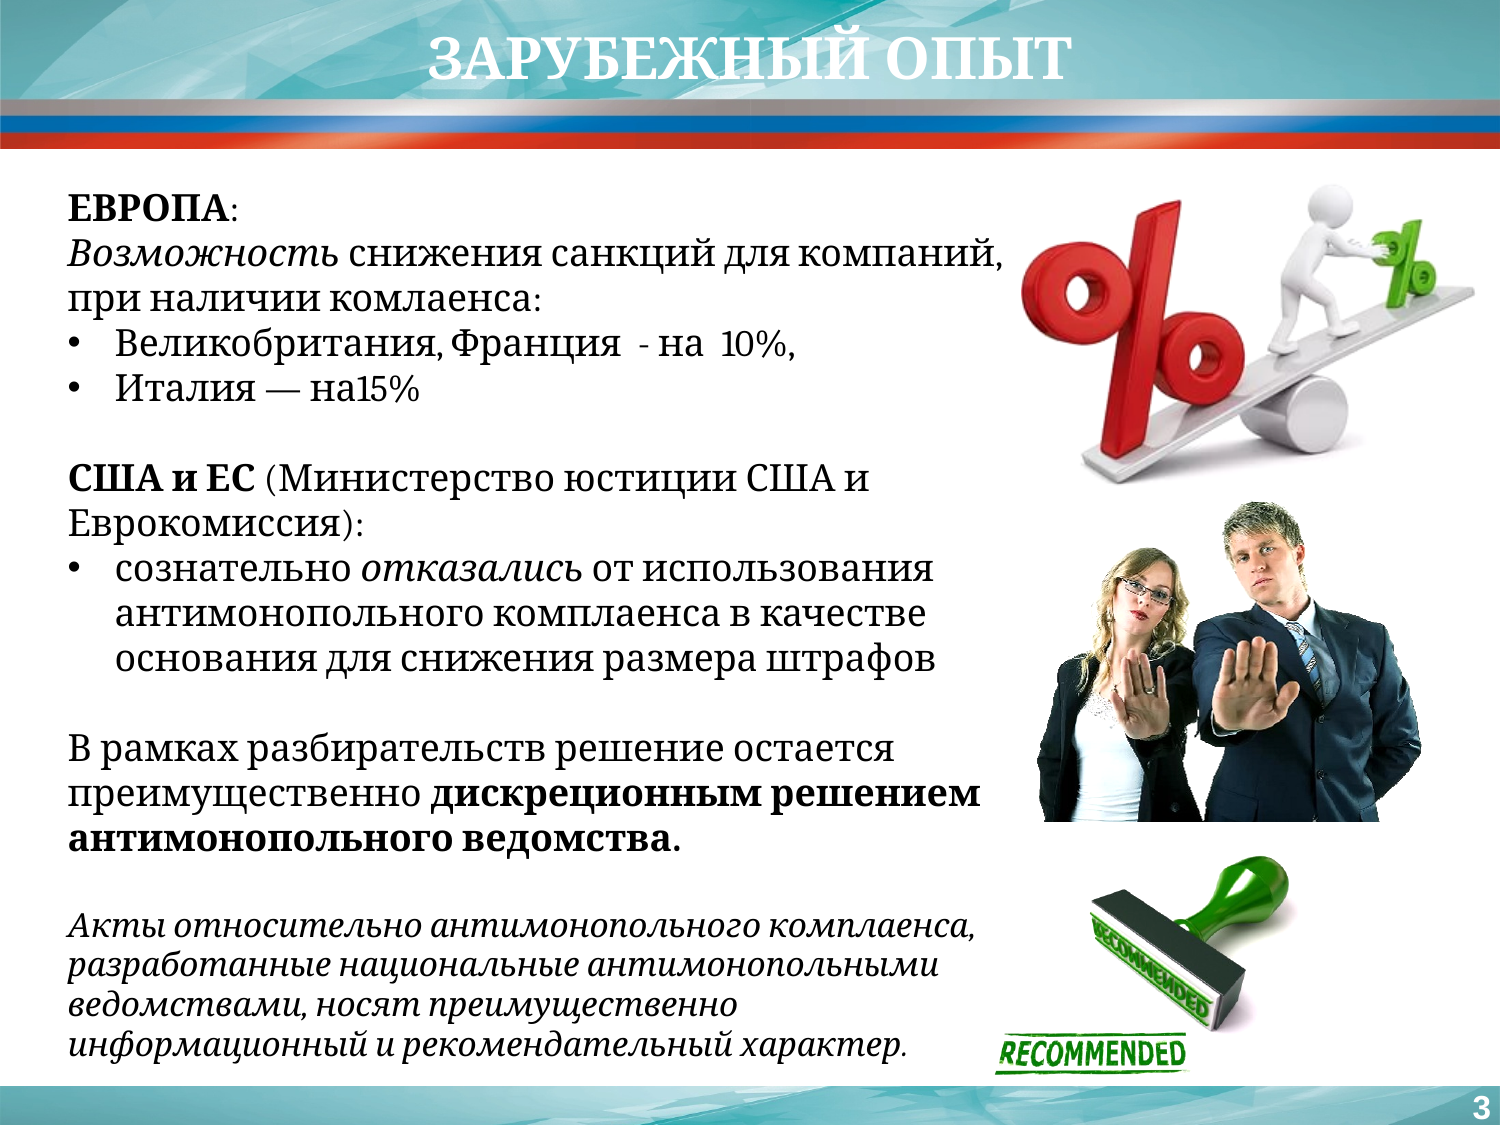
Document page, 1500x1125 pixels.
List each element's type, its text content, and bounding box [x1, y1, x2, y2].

picture [986, 176, 1478, 823]
text_box ЕВРОПА: Возможность снижения санкций для компаний, при наличии комлаенса: Великобритания, Франция - на 10%, Италия — на15% США и ЕС (Министерство юстиции США и Еврокомиссия): сознательно отказались от использования антимонопольного комплаенса в качестве основания для снижения размера штрафов В рамках разбирательств решение остается преимущественно дискреционным решением антимонопольного ведомства. Акты относительно антимонопольного комплаенса, разработанные национальные антимонопольными ведомствами, носят преимущественно информационный и рекомендательный характер. [53, 176, 1046, 1116]
picture [0, 1086, 1156, 1125]
text_box 3 [1156, 1079, 1500, 1125]
title ЗАРУБЕЖНЫЙ ОПЫТ [0, 0, 1500, 113]
picture [974, 833, 1322, 1076]
picture [0, 113, 1500, 149]
